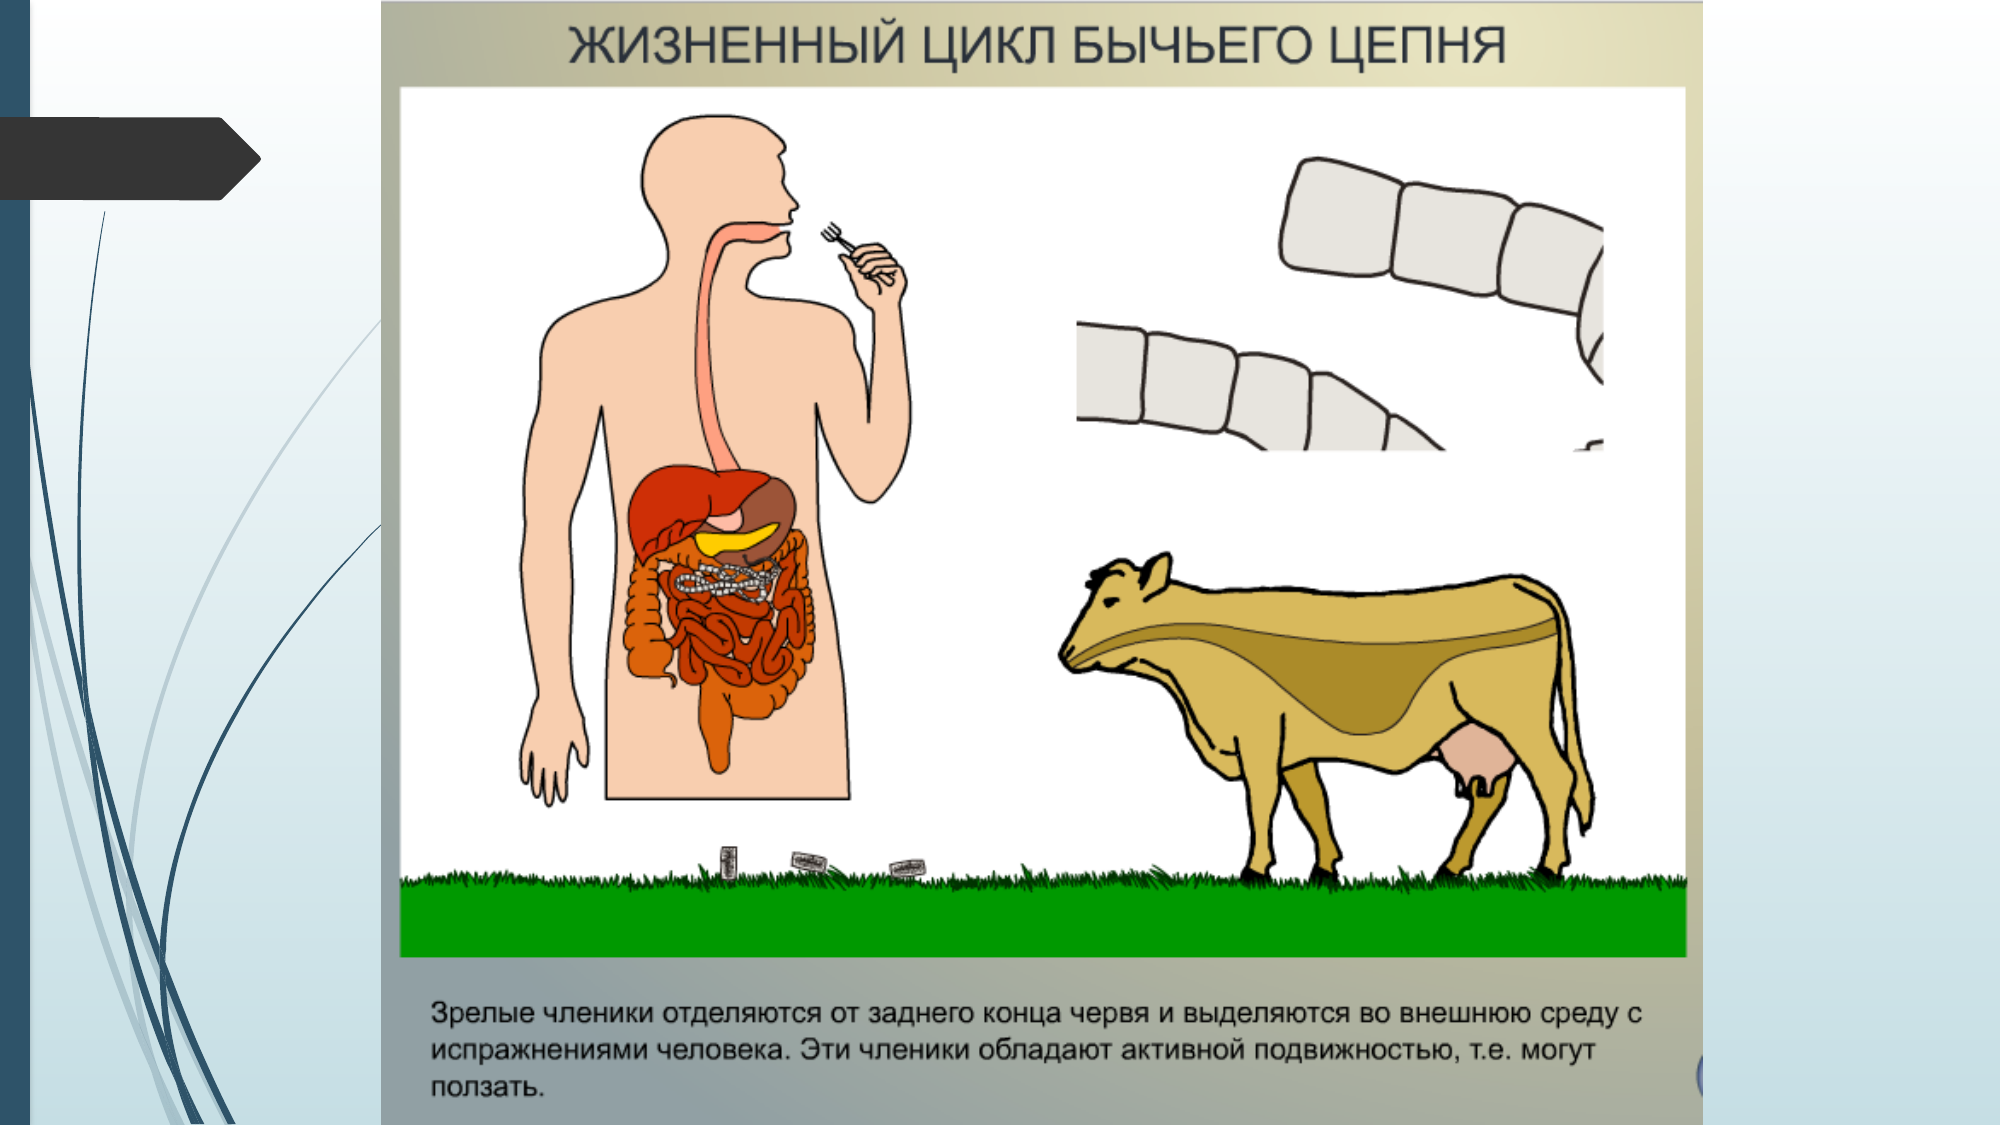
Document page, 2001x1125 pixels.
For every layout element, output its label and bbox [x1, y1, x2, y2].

list [380, 0, 1704, 1125]
